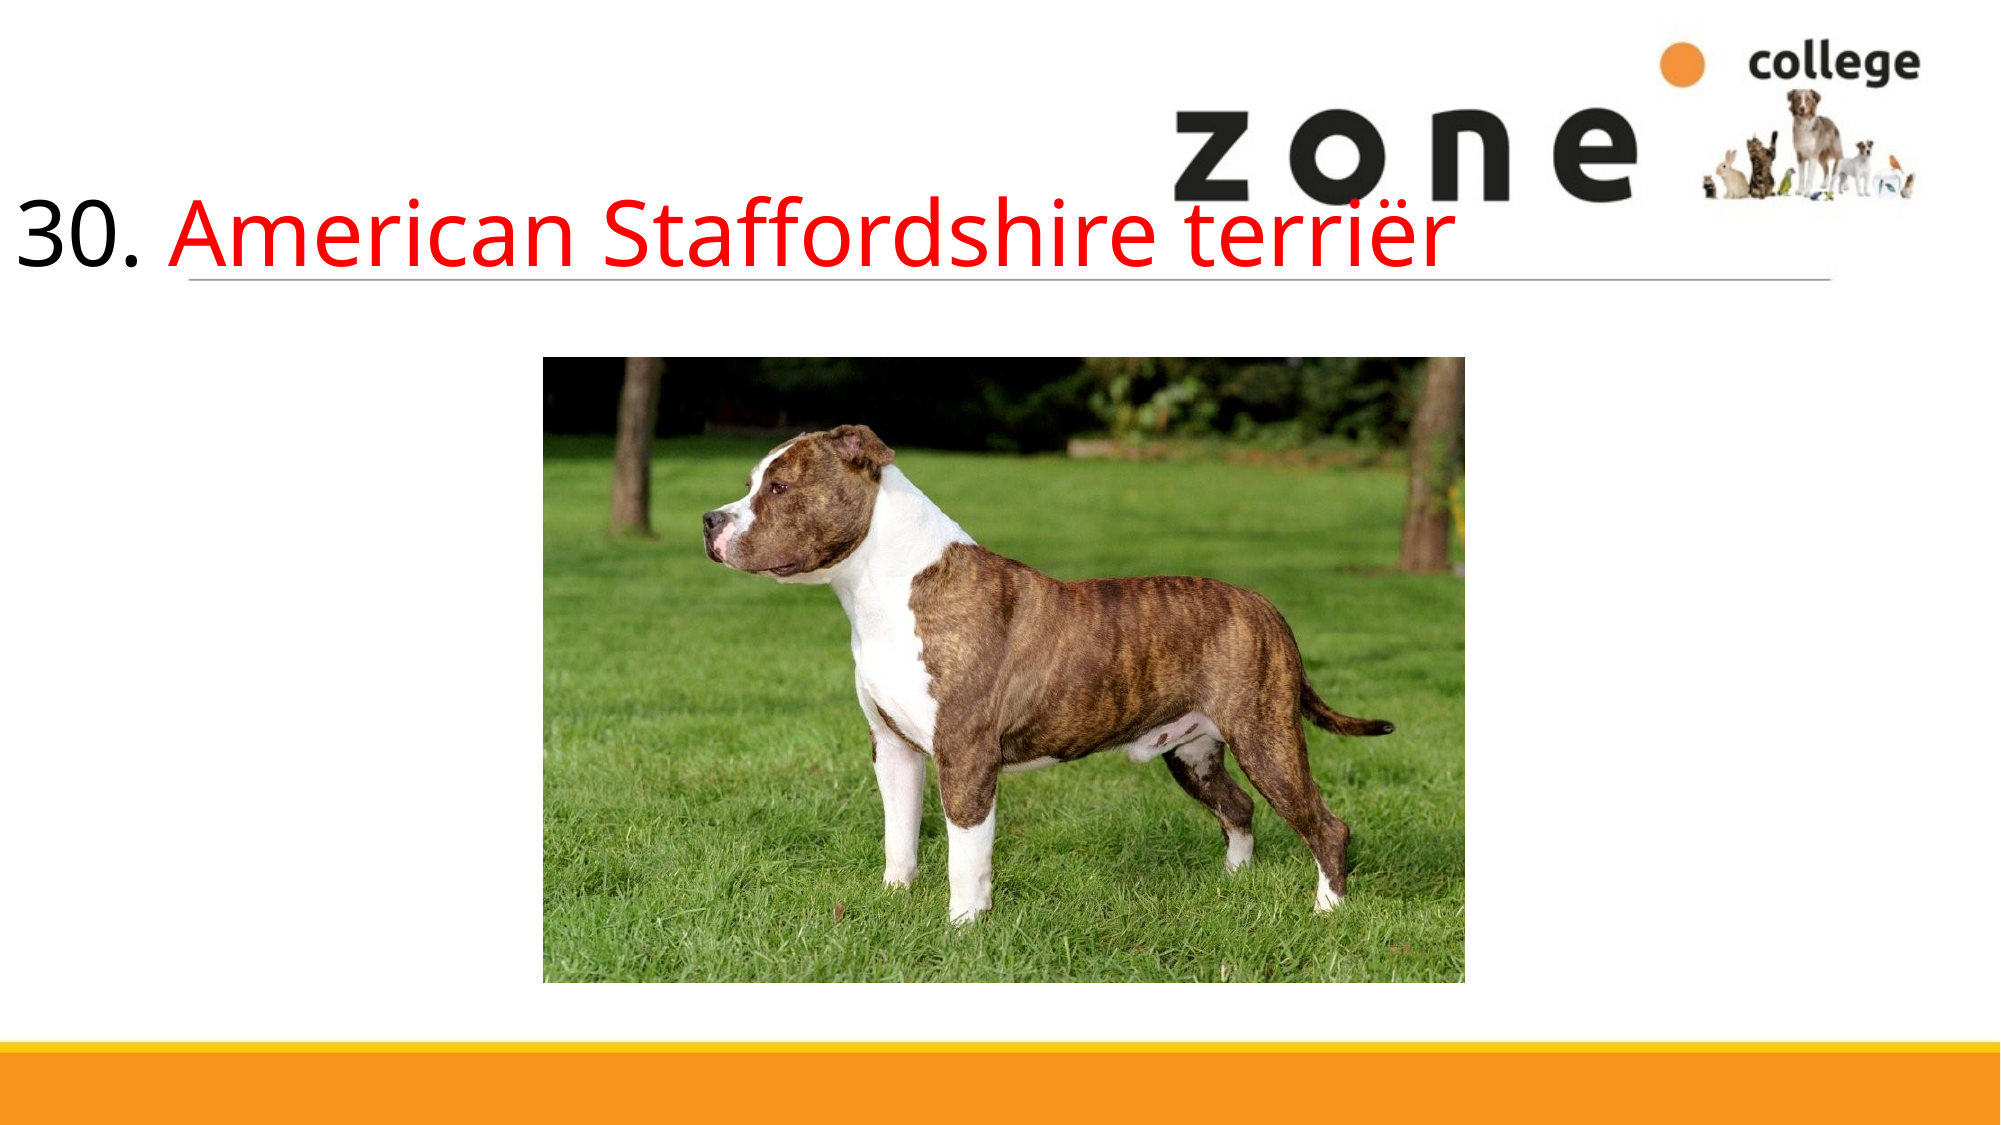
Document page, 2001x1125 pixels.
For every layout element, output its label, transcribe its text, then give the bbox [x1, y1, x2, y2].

title 30. American Staffordshire terriër [0, 17, 1900, 457]
picture [0, 0, 2001, 1125]
